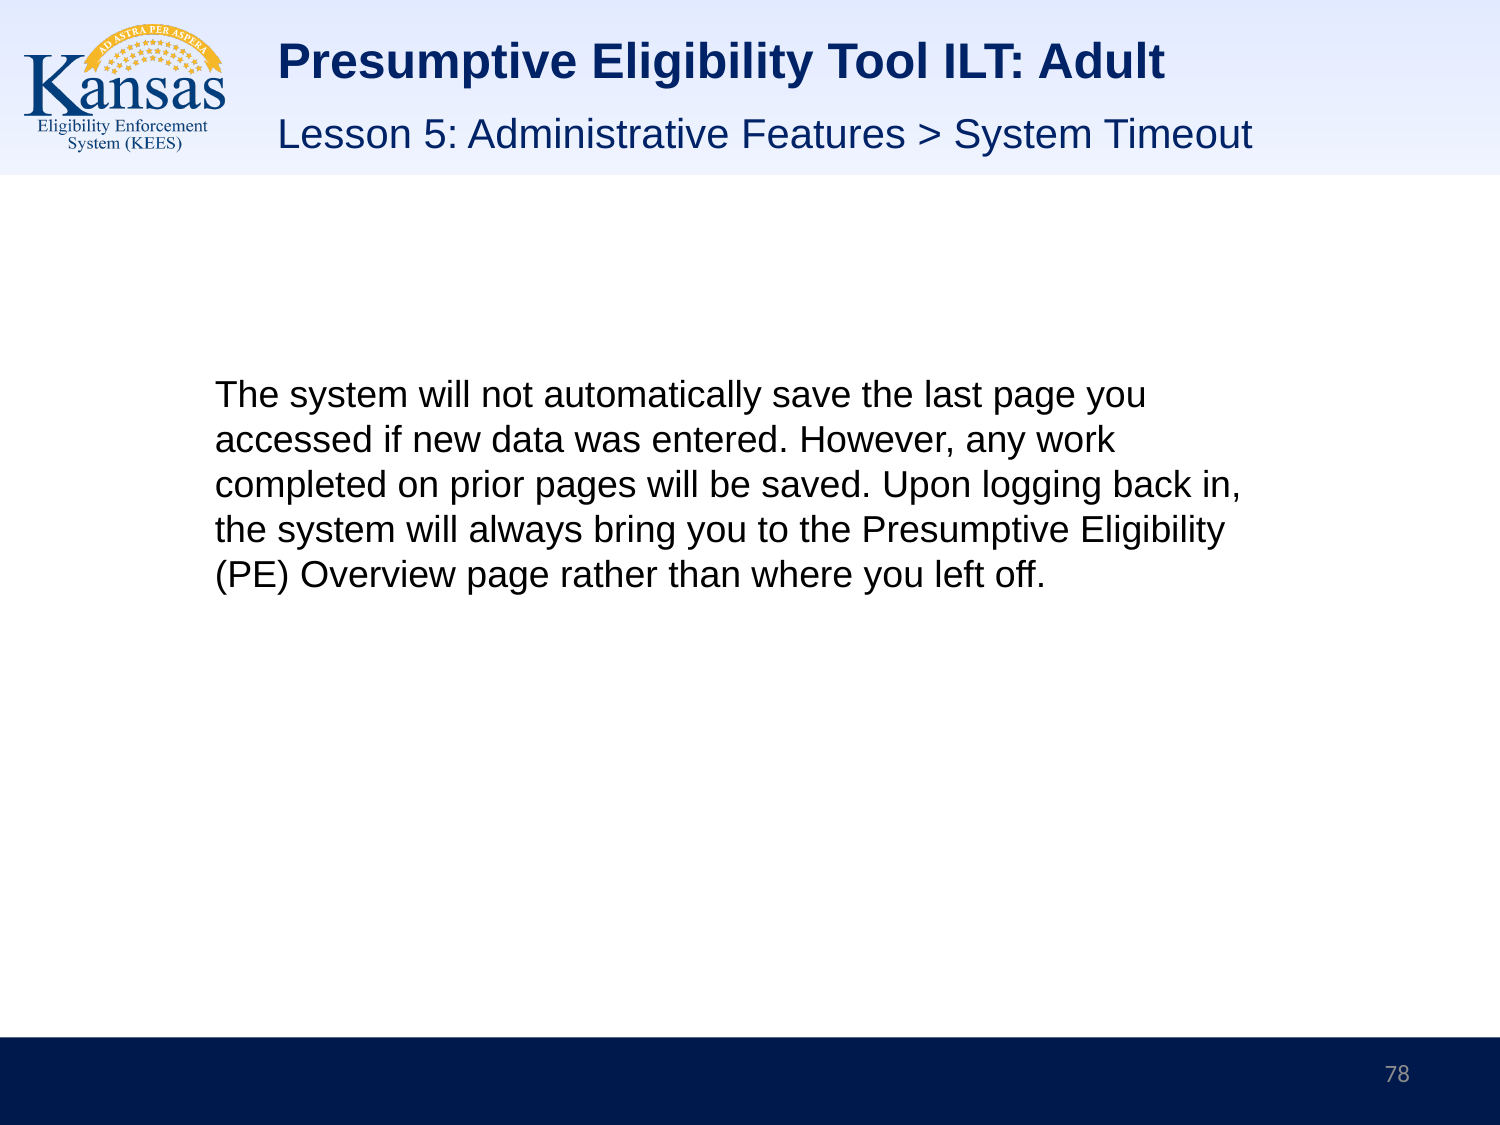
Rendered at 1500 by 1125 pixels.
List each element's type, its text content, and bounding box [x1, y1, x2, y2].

text_box The system will not automatically save the last page you accessed if new data was entered. However, any work completed on prior pages will be saved. Upon logging back in, the system will always bring you to the Presumptive Eligibility (PE) Overview page rather than where you left off. [199, 362, 1263, 750]
text_box Lesson 5: Administrative Features > System Timeout [262, 99, 1425, 175]
title Presumptive Eligibility Tool ILT: Adult [262, 11, 1425, 99]
slide_number 78 [1074, 1042, 1425, 1103]
picture [24, 24, 225, 154]
